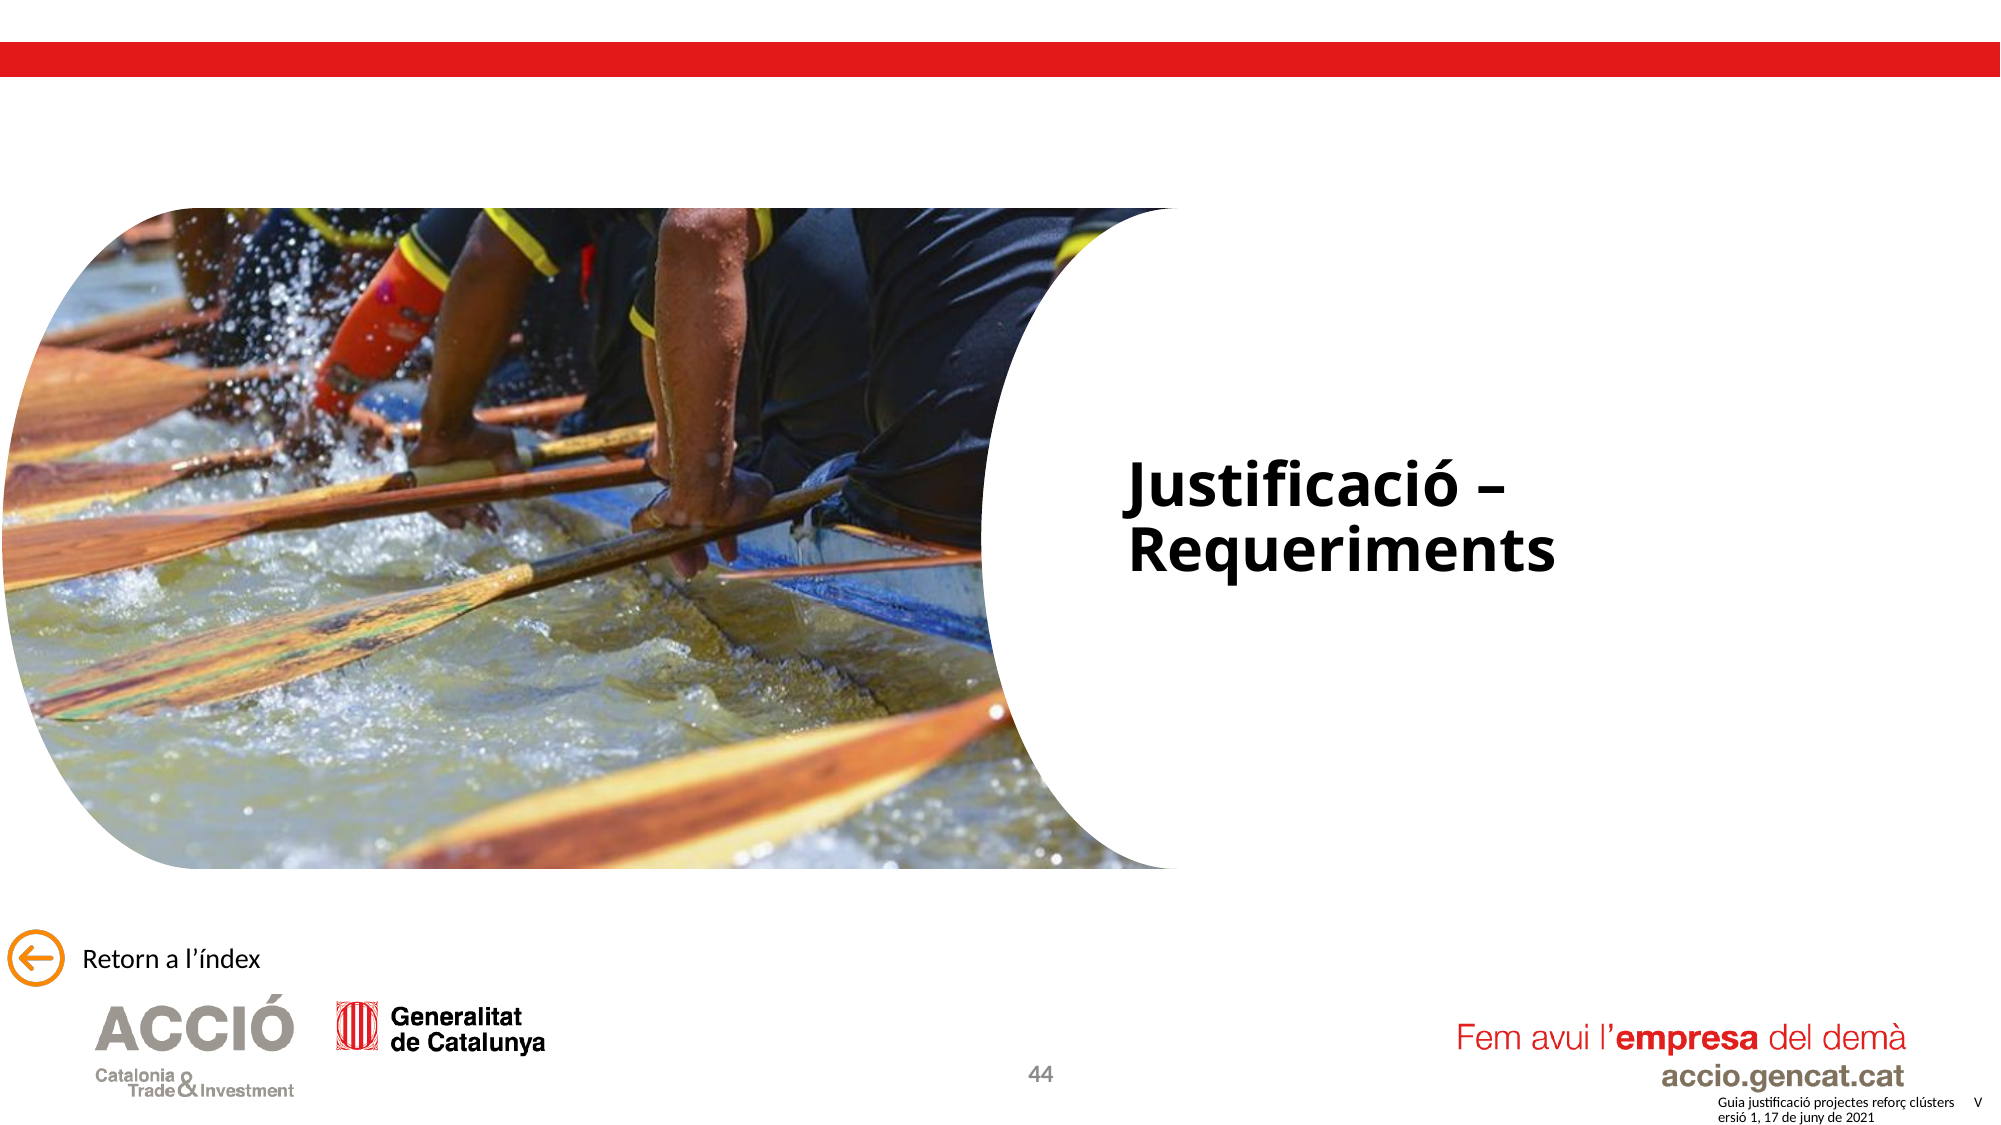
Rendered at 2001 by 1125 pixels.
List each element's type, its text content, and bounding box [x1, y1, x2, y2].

picture [0, 42, 2000, 77]
picture [2, 208, 1178, 869]
picture [94, 994, 545, 1097]
text_box Retorn a l’índex [71, 931, 343, 995]
slide_number 44 [618, 1042, 1069, 1103]
picture [0, 922, 72, 994]
picture [1458, 1023, 1906, 1056]
picture [1661, 1060, 1904, 1093]
footer Guia justificació projectes reforç clústers Versió 1, 17 de juny de 2021 [1703, 1085, 2000, 1103]
title Justificació – Requeriments [1178, 447, 1944, 591]
